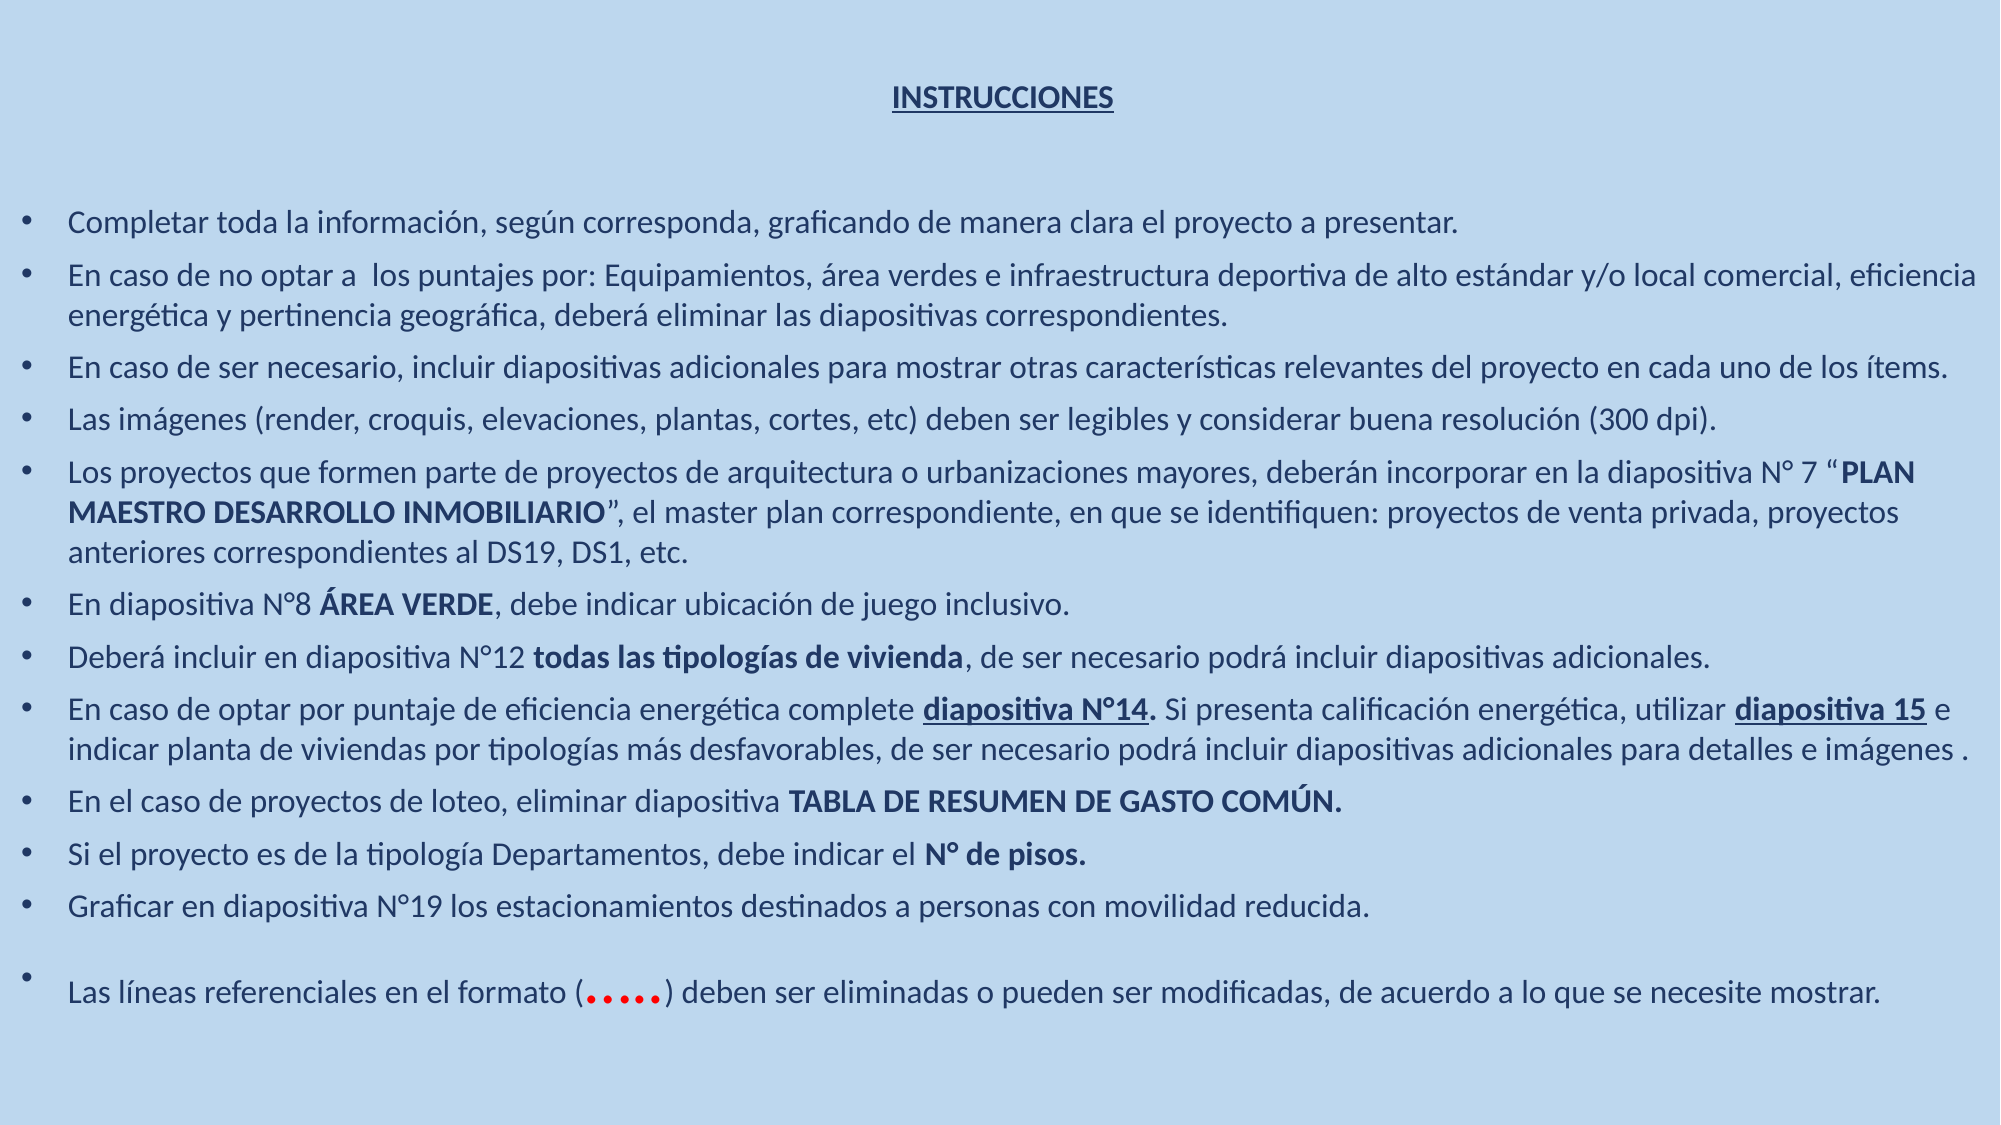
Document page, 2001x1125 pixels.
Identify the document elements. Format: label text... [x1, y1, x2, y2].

text_box INSTRUCCIONES Completar toda la información, según corresponda, graficando de manera clara el proyecto a presentar. En caso de no optar a los puntajes por: Equipamientos, área verdes e infraestructura deportiva de alto estándar y/o local comercial, eficiencia energética y pertinencia geográfica, deberá eliminar las diapositivas correspondientes. En caso de ser necesario, incluir diapositivas adicionales para mostrar otras características relevantes del proyecto en cada uno de los ítems. Las imágenes (render, croquis, elevaciones, plantas, cortes, etc) deben ser legibles y considerar buena resolución (300 dpi). Los proyectos que formen parte de proyectos de arquitectura o urbanizaciones mayores, deberán incorporar en la diapositiva N° 7 “PLAN MAESTRO DESARROLLO INMOBILIARIO”, el master plan correspondiente, en que se identifiquen: proyectos de venta privada, proyectos anteriores correspondientes al DS19, DS1, etc. En diapositiva N°8 ÁREA VERDE, debe indicar ubicación de juego inclusivo. Deberá incluir en diapositiva N°12 todas las tipologías de vivienda, de ser necesario podrá incluir diapositivas adicionales. En caso de optar por puntaje de eficiencia energética complete diapositiva N°14. Si presenta calificación energética, utilizar diapositiva 15 e indicar planta de viviendas por tipologías más desfavorables, de ser necesario podrá incluir diapositivas adicionales para detalles e imágenes . En el caso de proyectos de loteo, eliminar diapositiva TABLA DE RESUMEN DE GASTO COMÚN. Si el proyecto es de la tipología Departamentos, debe indicar el N° de pisos. Graficar en diapositiva N°19 los estacionamientos destinados a personas con movilidad reducida. Las líneas referenciales en el formato (…..) deben ser eliminadas o pueden ser modificadas, de acuerdo a lo que se necesite mostrar. [0, 0, 2000, 1125]
